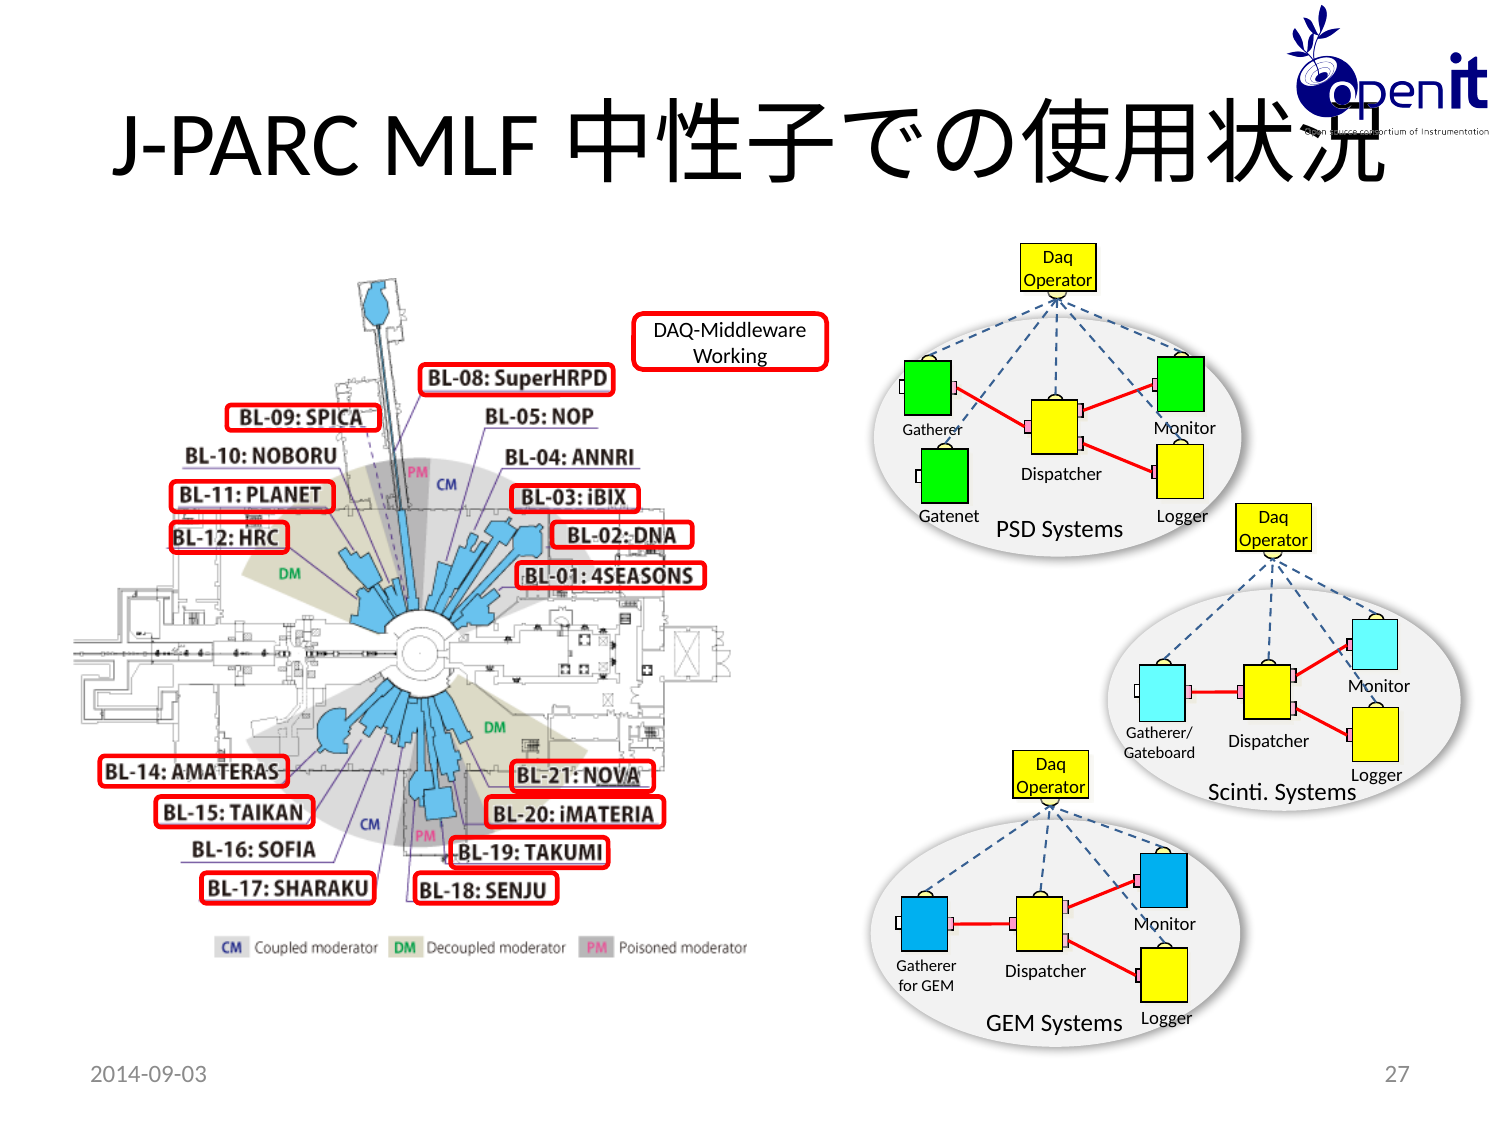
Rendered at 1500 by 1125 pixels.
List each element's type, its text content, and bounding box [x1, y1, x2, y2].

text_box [870, 750, 1241, 1047]
picture [1281, 0, 1500, 146]
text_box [873, 243, 1242, 557]
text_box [1104, 503, 1461, 814]
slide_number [75, 1042, 425, 1103]
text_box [73, 278, 827, 959]
slide_number 27 [1074, 1042, 1425, 1103]
title J-PARC MLF中性子での使用状況 [75, 45, 1425, 233]
